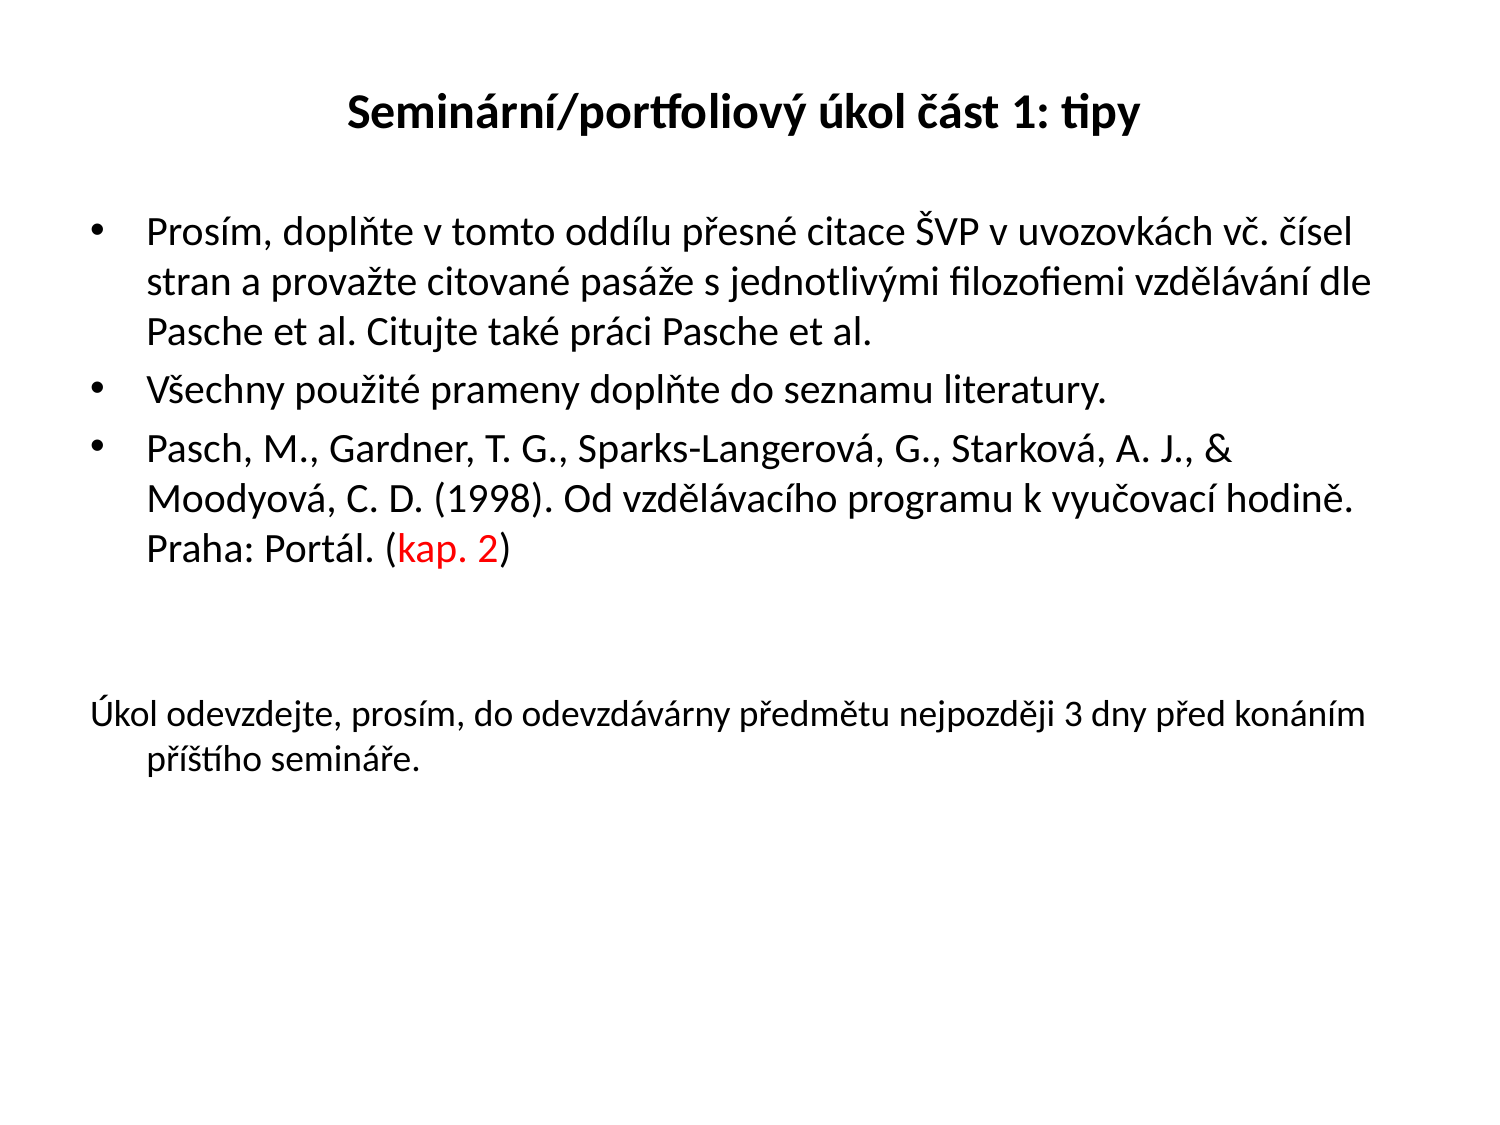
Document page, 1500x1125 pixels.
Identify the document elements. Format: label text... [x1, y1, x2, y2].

title Seminární/portfoliový úkol část 1: tipy [75, 45, 1425, 196]
list Prosím, doplňte v tomto oddílu přesné citace ŠVP v uvozovkách vč. čísel stran a provažte citované pasáže s jednotlivými filozofiemi vzdělávání dle Pasche et al. Citujte také práci Pasche et al. Všechny použité prameny doplňte do seznamu literatury. Pasch, M., Gardner, T. G., Sparks-Langerová, G., Starková, A. J., & Moodyová, C. D. (1998). Od vzdělávacího programu k vyučovací hodině. Praha: Portál. (kap. 2) Úkol odevzdejte, prosím, do odevzdávárny předmětu nejpozději 3 dny před konáním příštího semináře. [75, 196, 1425, 993]
